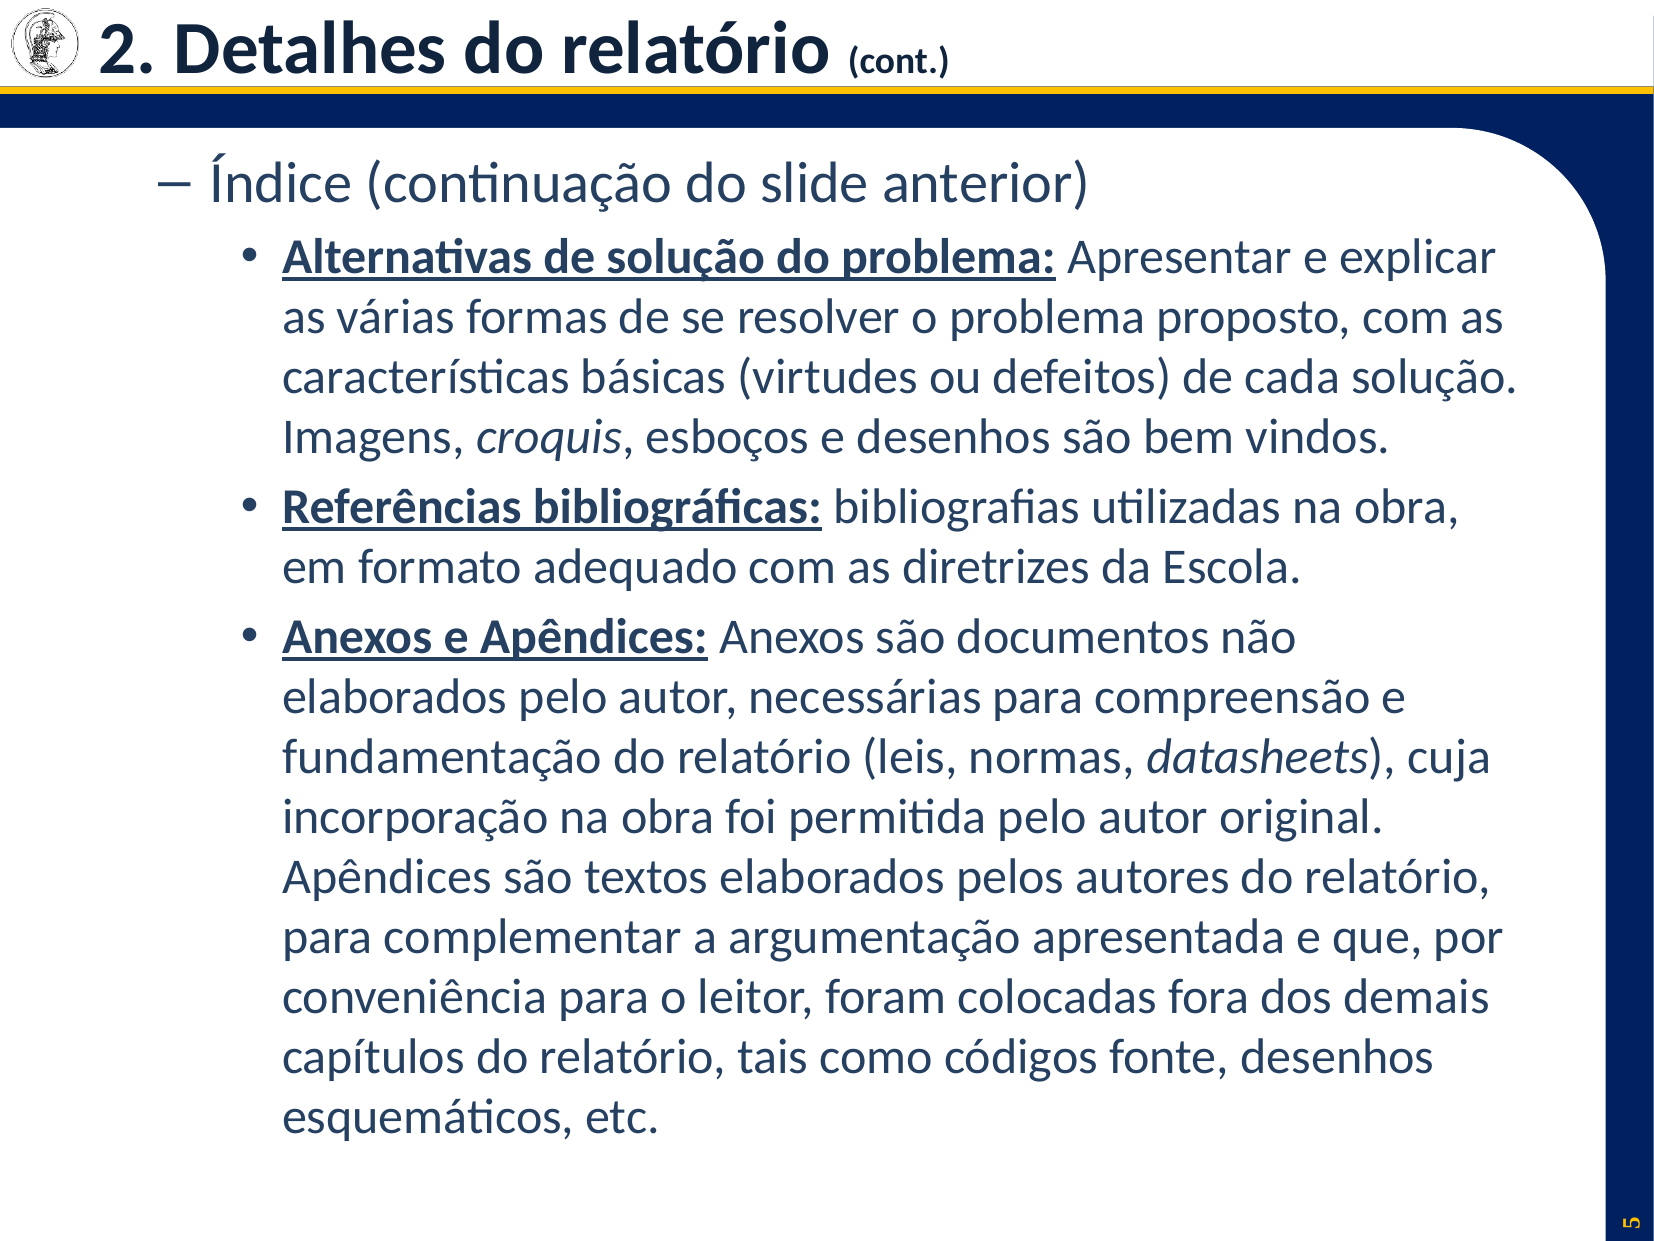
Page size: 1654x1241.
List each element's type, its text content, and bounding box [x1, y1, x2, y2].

title 2. Detalhes do relatório (cont.) [82, 0, 1571, 124]
picture [11, 8, 79, 78]
list Índice (continuação do slide anterior) Alternativas de solução do problema: Apresentar e explicar as várias formas de se resolver o problema proposto, com as características básicas (virtudes ou defeitos) de cada solução. Imagens, croquis, esboços e desenhos são bem vindos. Referências bibliográficas: bibliografias utilizadas na obra, em formato adequado com as diretrizes da Escola. Anexos e Apêndices: Anexos são documentos não elaborados pelo autor, necessárias para compreensão e fundamentação do relatório (leis, normas, datasheets), cuja incorporação na obra foi permitida pelo autor original. Apêndices são textos elaborados pelos autores do relatório, para complementar a argumentação apresentada e que, por conveniência para o leitor, foram colocadas fora dos demais capítulos do relatório, tais como códigos fonte, desenhos esquemáticos, etc. [58, 135, 1548, 1241]
